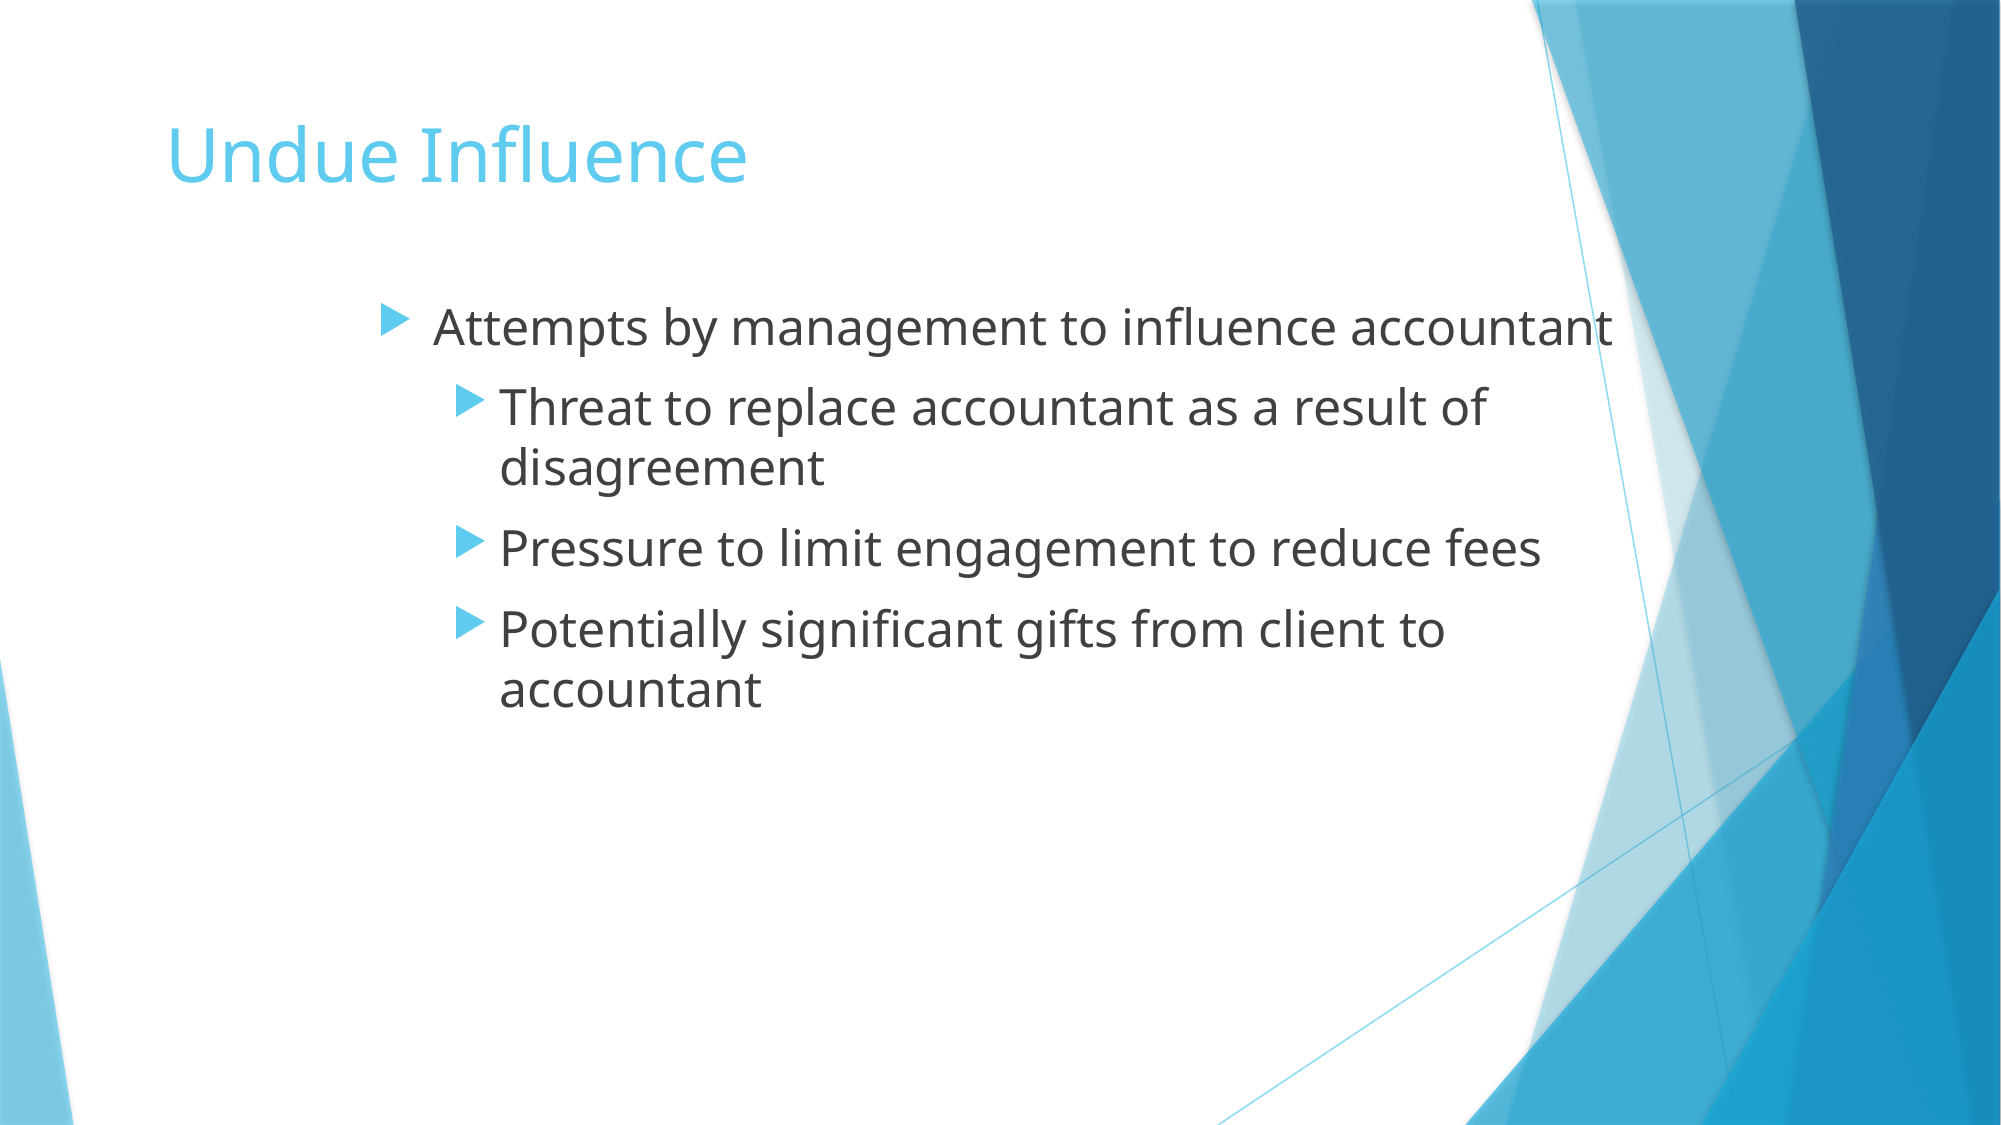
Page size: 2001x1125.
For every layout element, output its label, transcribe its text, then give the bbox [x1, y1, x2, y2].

list Attempts by management to influence accountant Threat to replace accountant as a result of disagreement Pressure to limit engagement to reduce fees Potentially significant gifts from client to accountant [362, 287, 1638, 963]
title Undue Influence [150, 99, 1850, 288]
